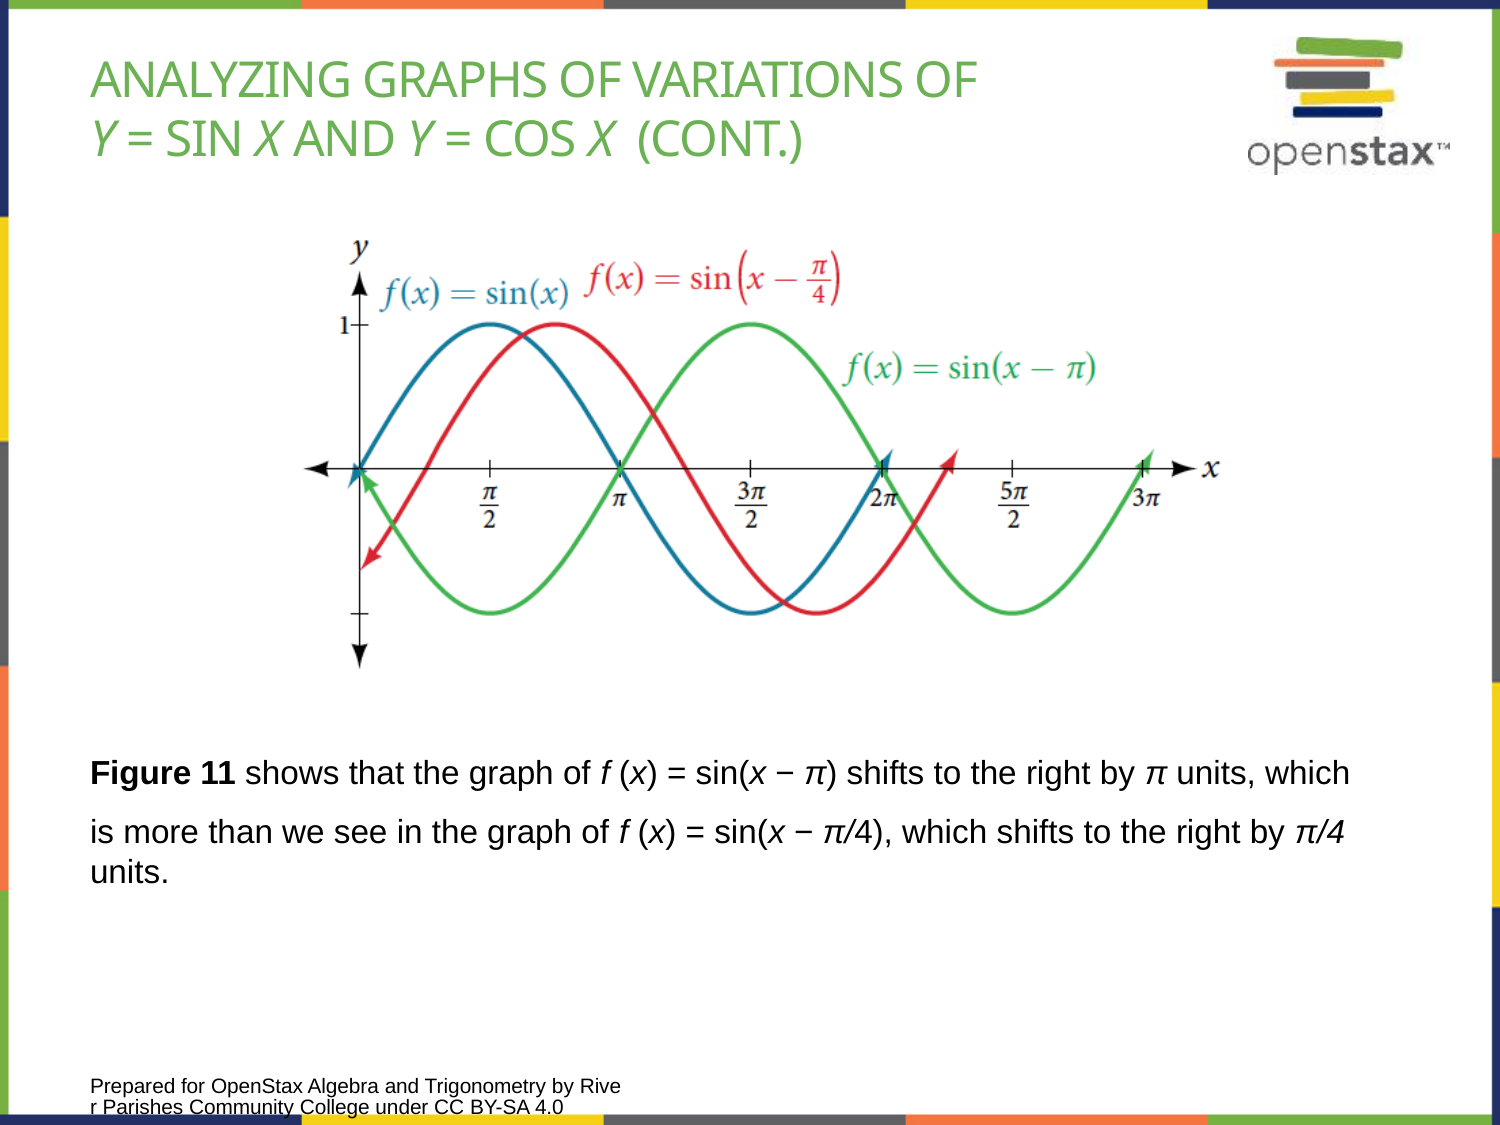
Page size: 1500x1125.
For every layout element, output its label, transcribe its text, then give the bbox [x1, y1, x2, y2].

picture [0, 0, 1500, 1125]
list Figure 11 shows that the graph of f (x) = sin(x − π) shifts to the right by π units, which is more than we see in the graph of f (x) = sin(x − π/4), which shifts to the right by π/4 units. [75, 743, 1398, 922]
title Analyzing Graphs of Variations of y = sin x and y = cos x (cont.) [75, 39, 1247, 175]
footer Prepared for OpenStax Algebra and Trigonometry by River Parishes Community College under CC BY-SA 4.0 [75, 1065, 638, 1112]
